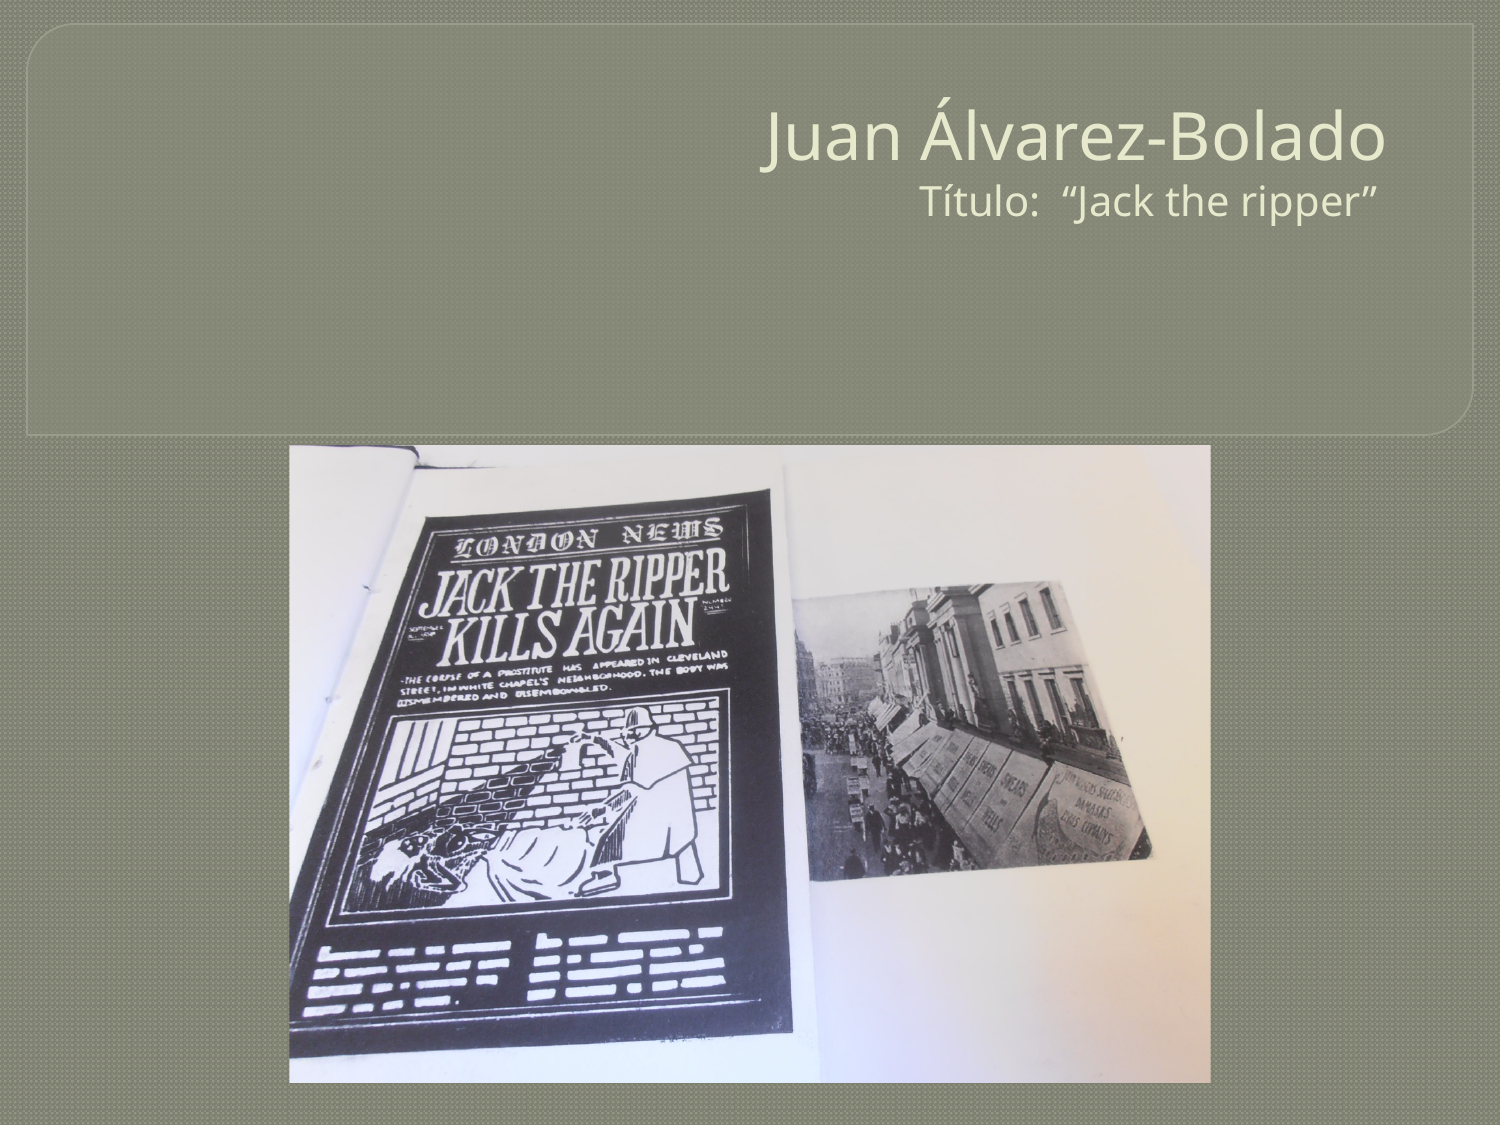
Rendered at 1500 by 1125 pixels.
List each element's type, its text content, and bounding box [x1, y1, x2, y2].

picture [288, 444, 1211, 1083]
title Juan Álvarez-Bolado Título: “Jack the ripper” [76, 62, 1427, 232]
